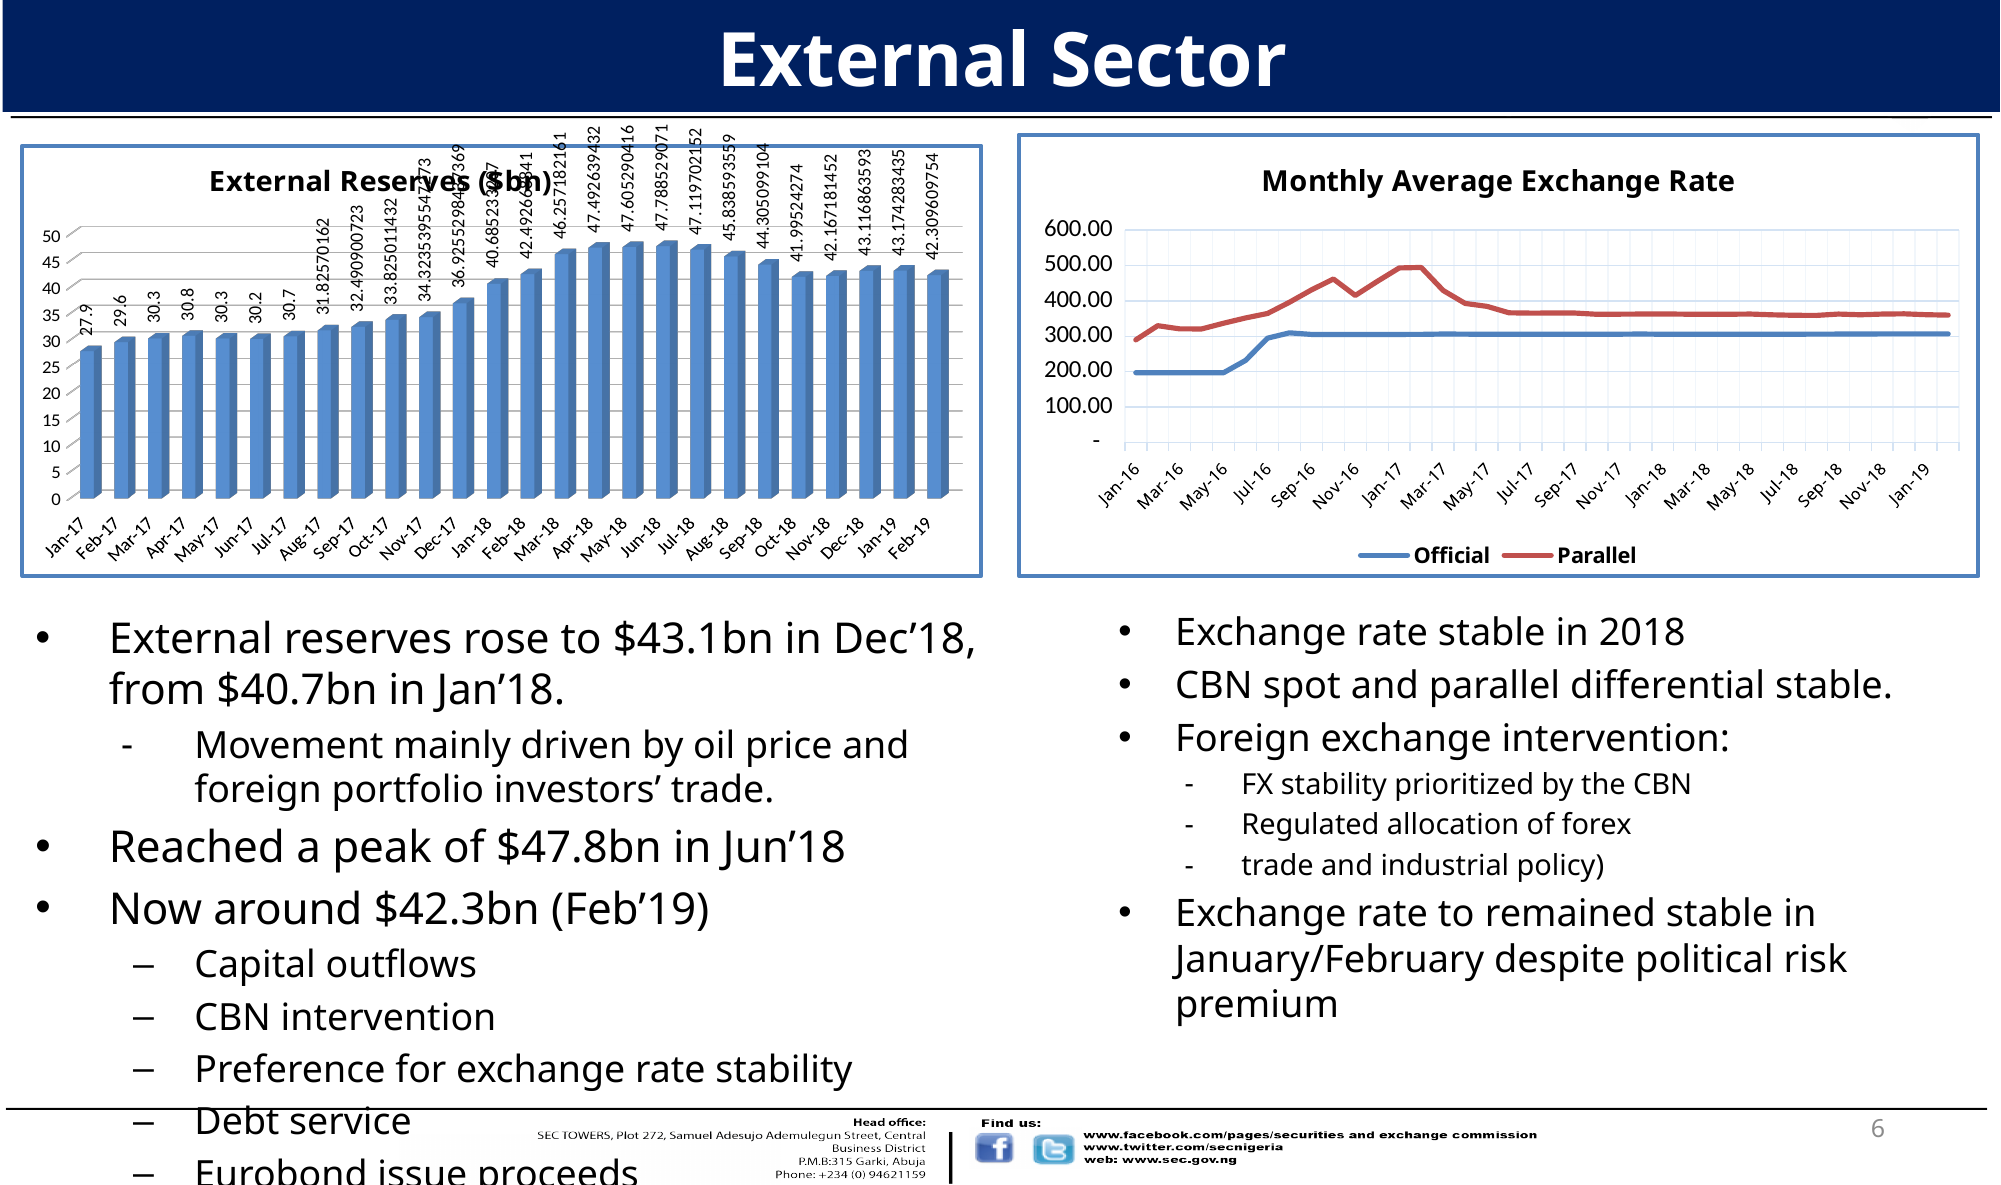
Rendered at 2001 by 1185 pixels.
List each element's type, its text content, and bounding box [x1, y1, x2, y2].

list Exchange rate stable in 2018 CBN spot and parallel differential stable. Foreign exchange intervention: FX stability prioritized by the CBN Regulated allocation of forex trade and industrial policy) Exchange rate to remained stable in January/February despite political risk premium [1103, 600, 1987, 1041]
chart [1016, 132, 1981, 579]
title External Sector [2, 0, 2000, 112]
list External reserves rose to $43.1bn in Dec’18, from $40.7bn in Jan’18. Movement mainly driven by oil price and foreign portfolio investors’ trade. Reached a peak of $47.8bn in Jun’18 Now around $42.3bn (Feb’19) Capital outflows CBN intervention Preference for exchange rate stability Debt service Eurobond issue proceeds [20, 603, 1039, 1185]
picture [0, 0, 2001, 1185]
slide_number 5 [1433, 1097, 1900, 1161]
chart [20, 127, 984, 579]
